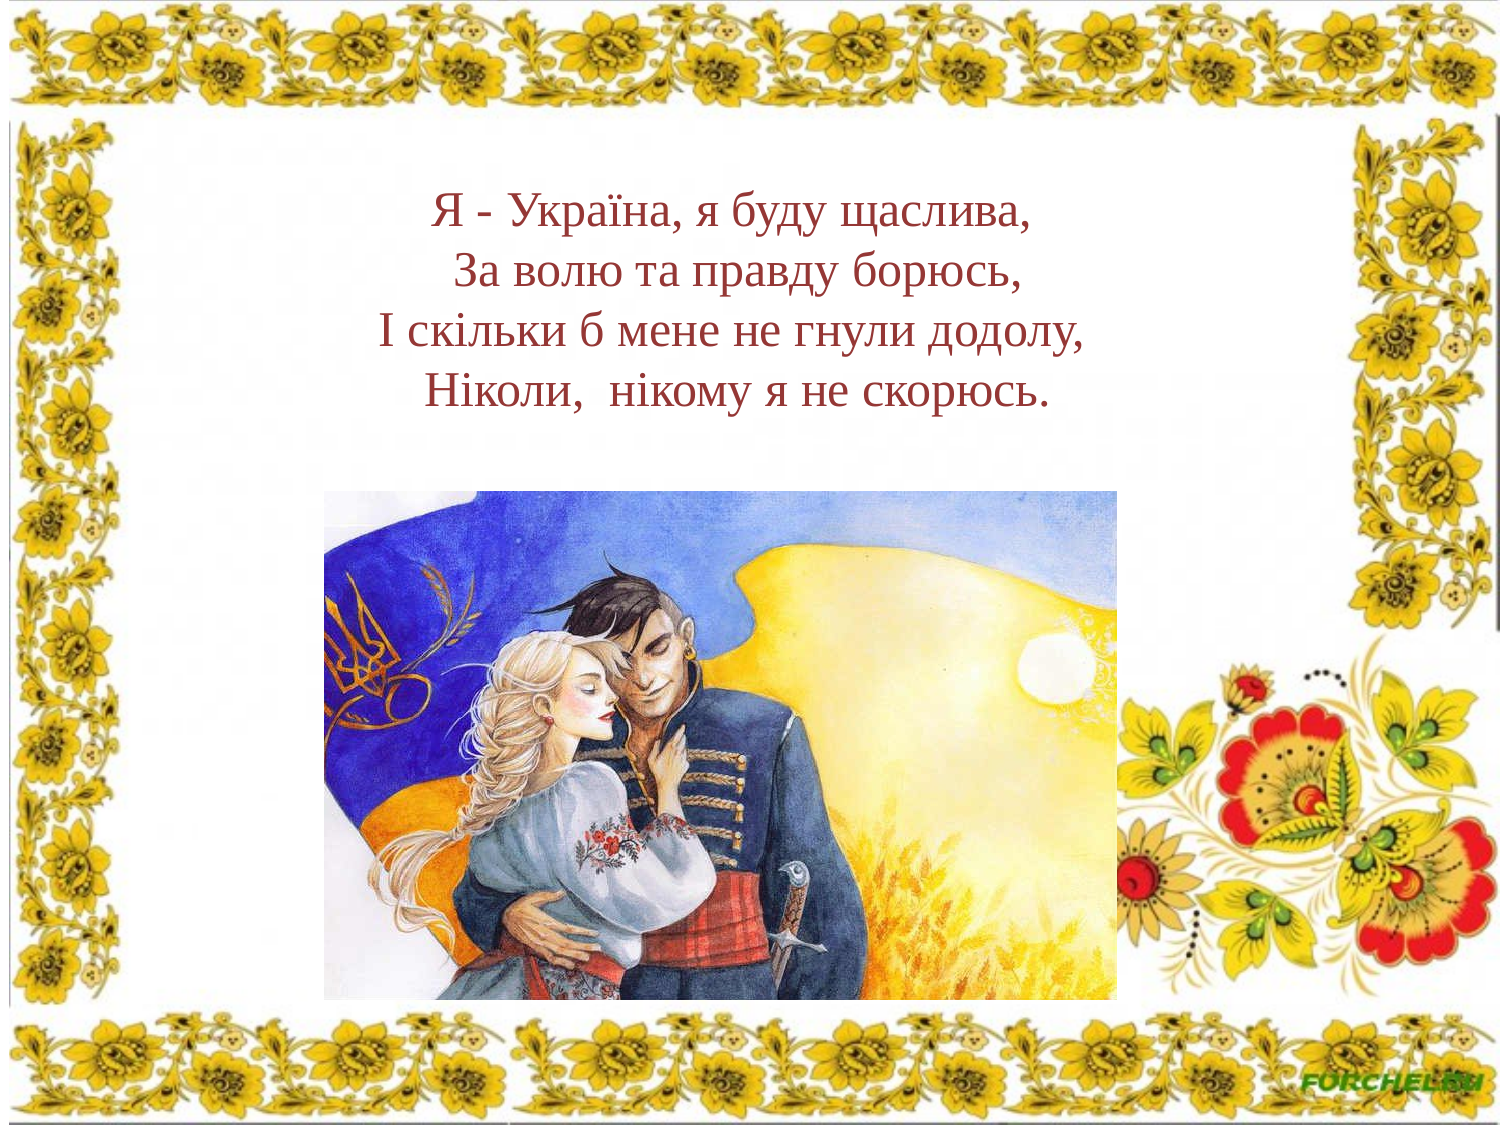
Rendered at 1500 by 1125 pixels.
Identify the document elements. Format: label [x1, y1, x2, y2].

picture [9, 0, 1500, 1125]
list [324, 491, 1117, 1000]
